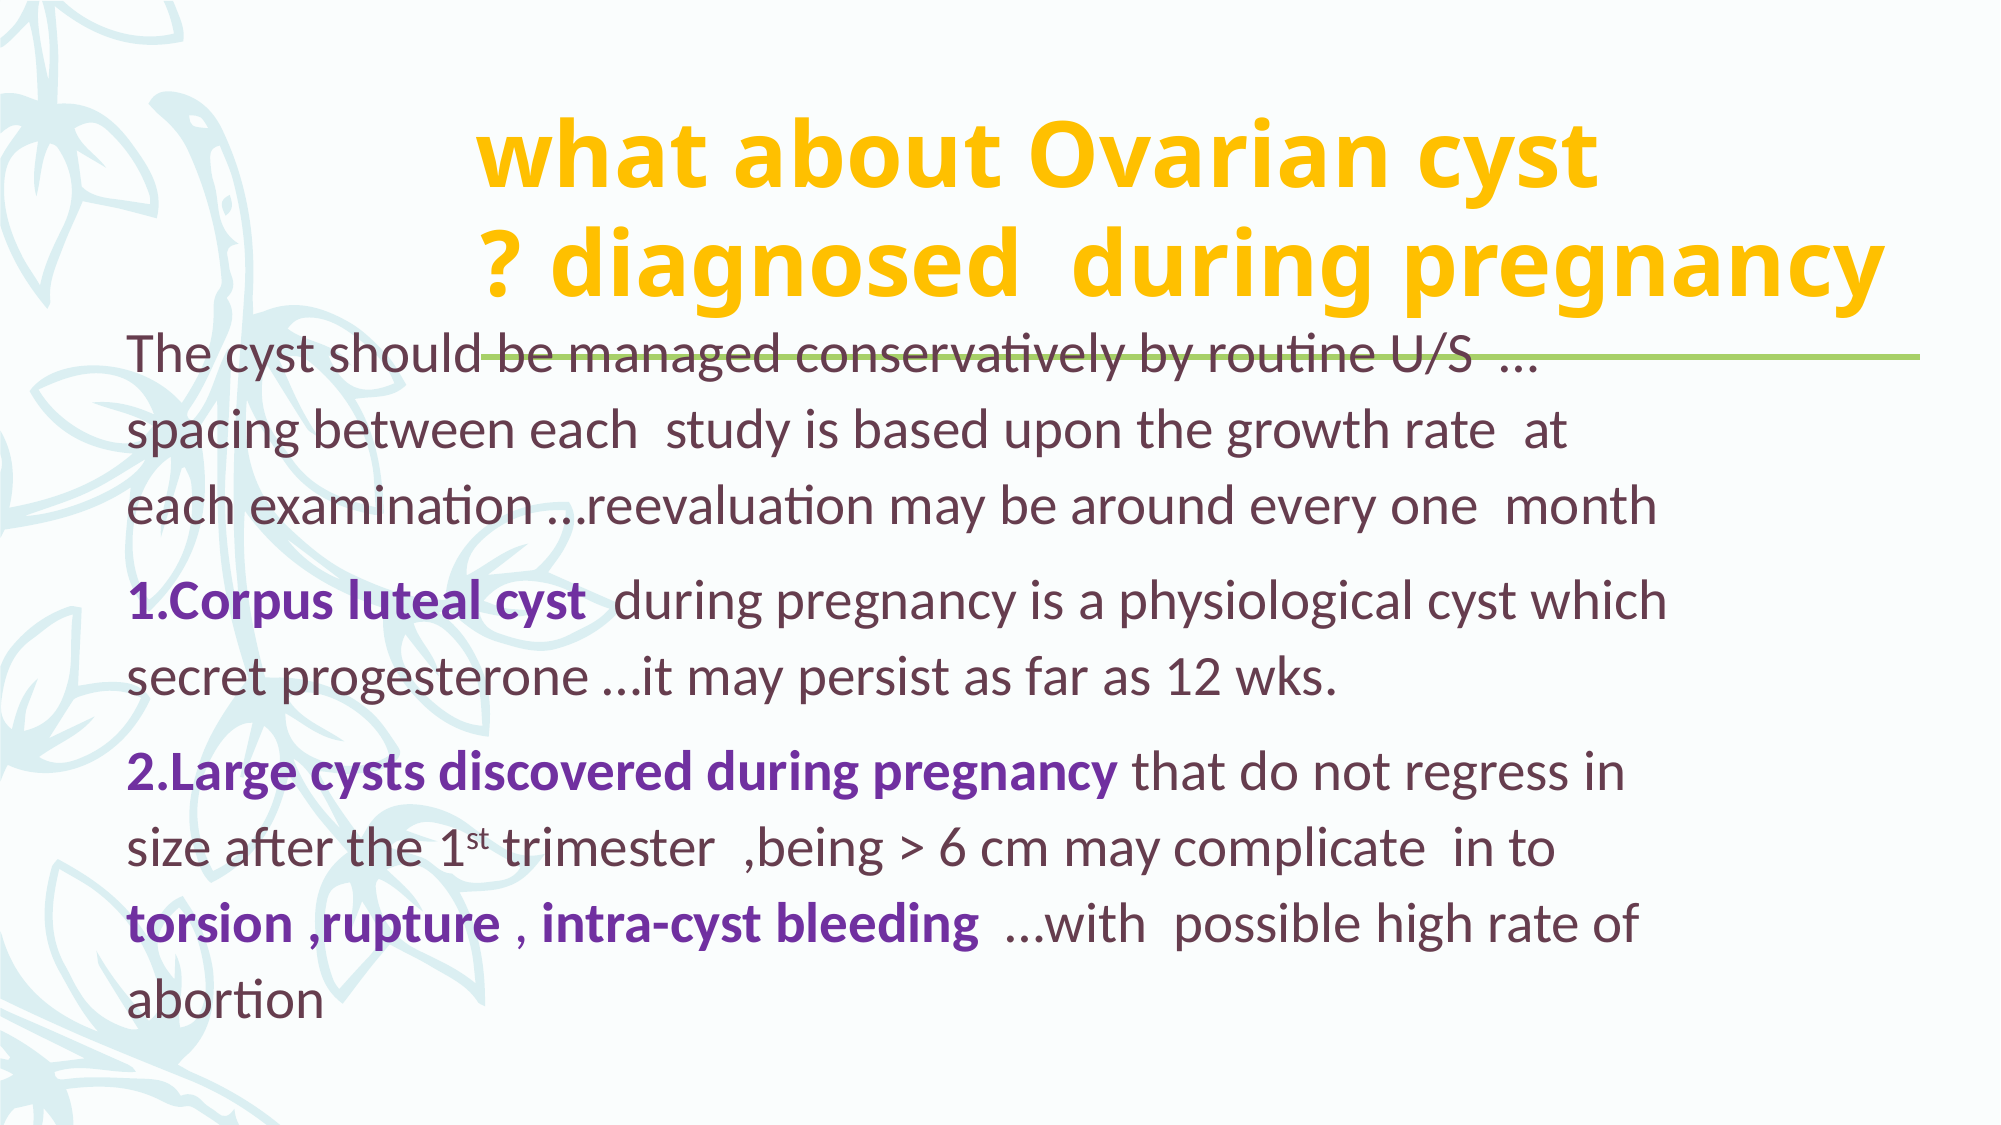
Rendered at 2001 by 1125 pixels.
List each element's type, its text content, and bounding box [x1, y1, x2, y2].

title what about Ovarian cyst diagnosed during pregnancy ? [460, 93, 1920, 350]
list The cyst should be managed conservatively by routine U/S …spacing between each study is based upon the growth rate at each examination …reevaluation may be around every one month 1.Corpus luteal cyst during pregnancy is a physiological cyst which secret progesterone …it may persist as far as 12 wks. 2.Large cysts discovered during pregnancy that do not regress in size after the 1st trimester ,being > 6 cm may complicate in to torsion ,rupture , intra-cyst bleeding …with possible high rate of abortion [111, 300, 1689, 1100]
